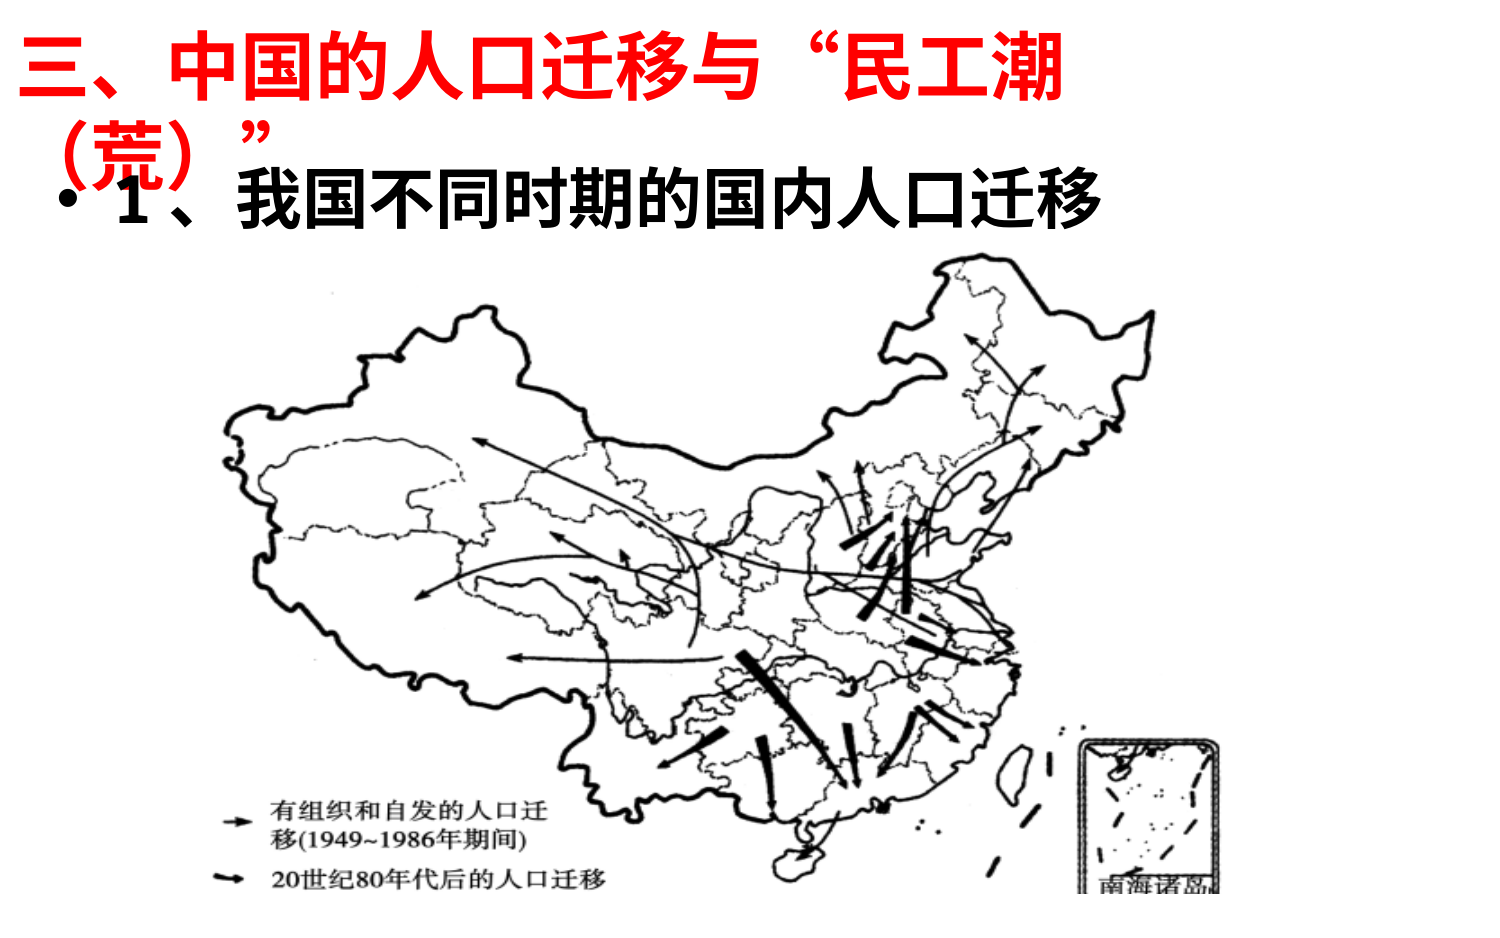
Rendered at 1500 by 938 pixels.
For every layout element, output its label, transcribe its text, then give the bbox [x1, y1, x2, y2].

picture [194, 244, 1223, 895]
list 1、我国不同时期的国内人口迁移 [41, 149, 1426, 233]
title 三、中国的人口迁移与“民工潮（荒）” [0, 31, 1351, 189]
